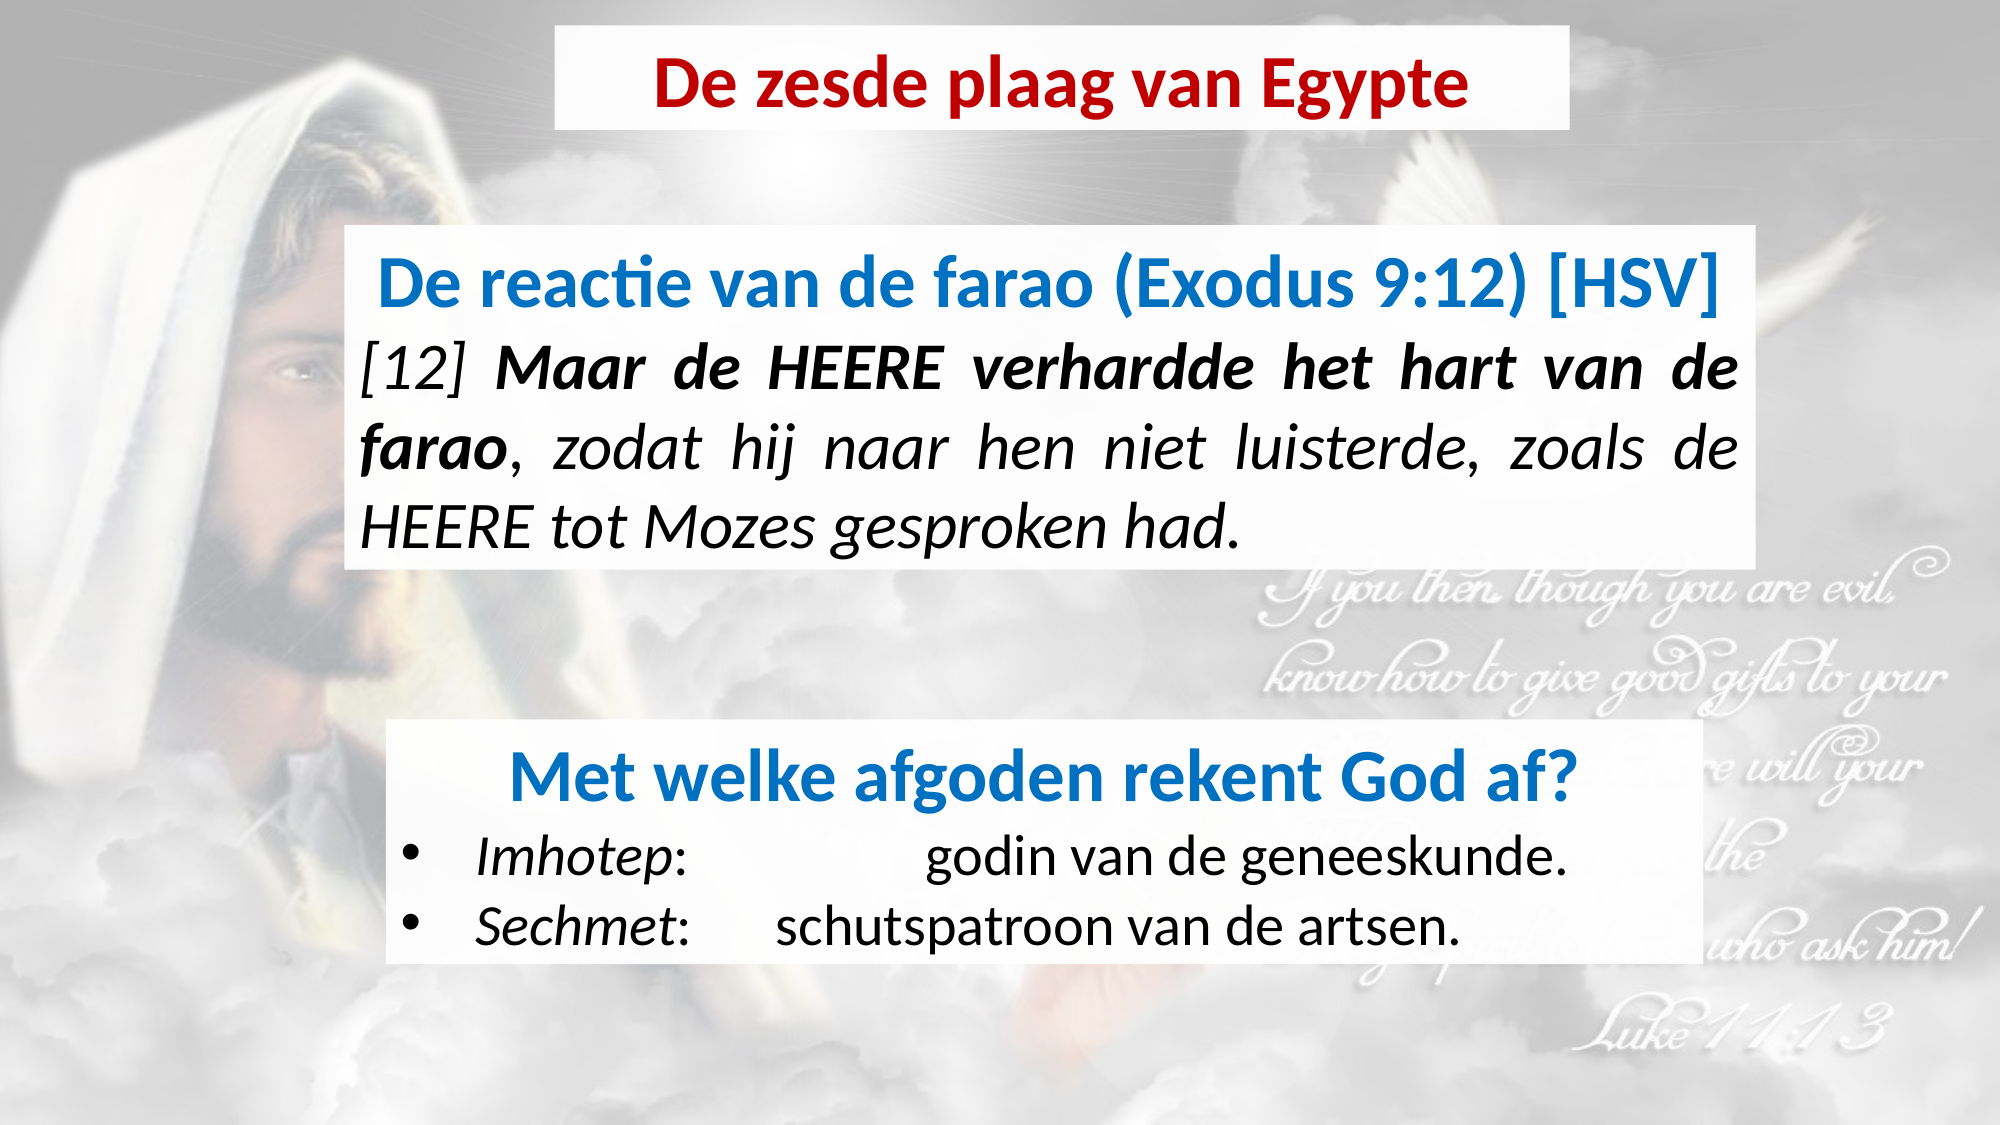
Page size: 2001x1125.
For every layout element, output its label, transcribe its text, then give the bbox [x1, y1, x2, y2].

text_box Met welke afgoden rekent God af? Imhotep: godin van de geneeskunde. Sechmet: schutspatroon van de artsen. [385, 719, 1704, 965]
text_box De zesde plaag van Egypte [554, 25, 1570, 130]
text_box De reactie van de farao (Exodus 9:12) [HSV] [12] Maar de HEERE verhardde het hart van de farao, zodat hij naar hen niet luisterde, zoals de HEERE tot Mozes gesproken had. [344, 225, 1756, 570]
